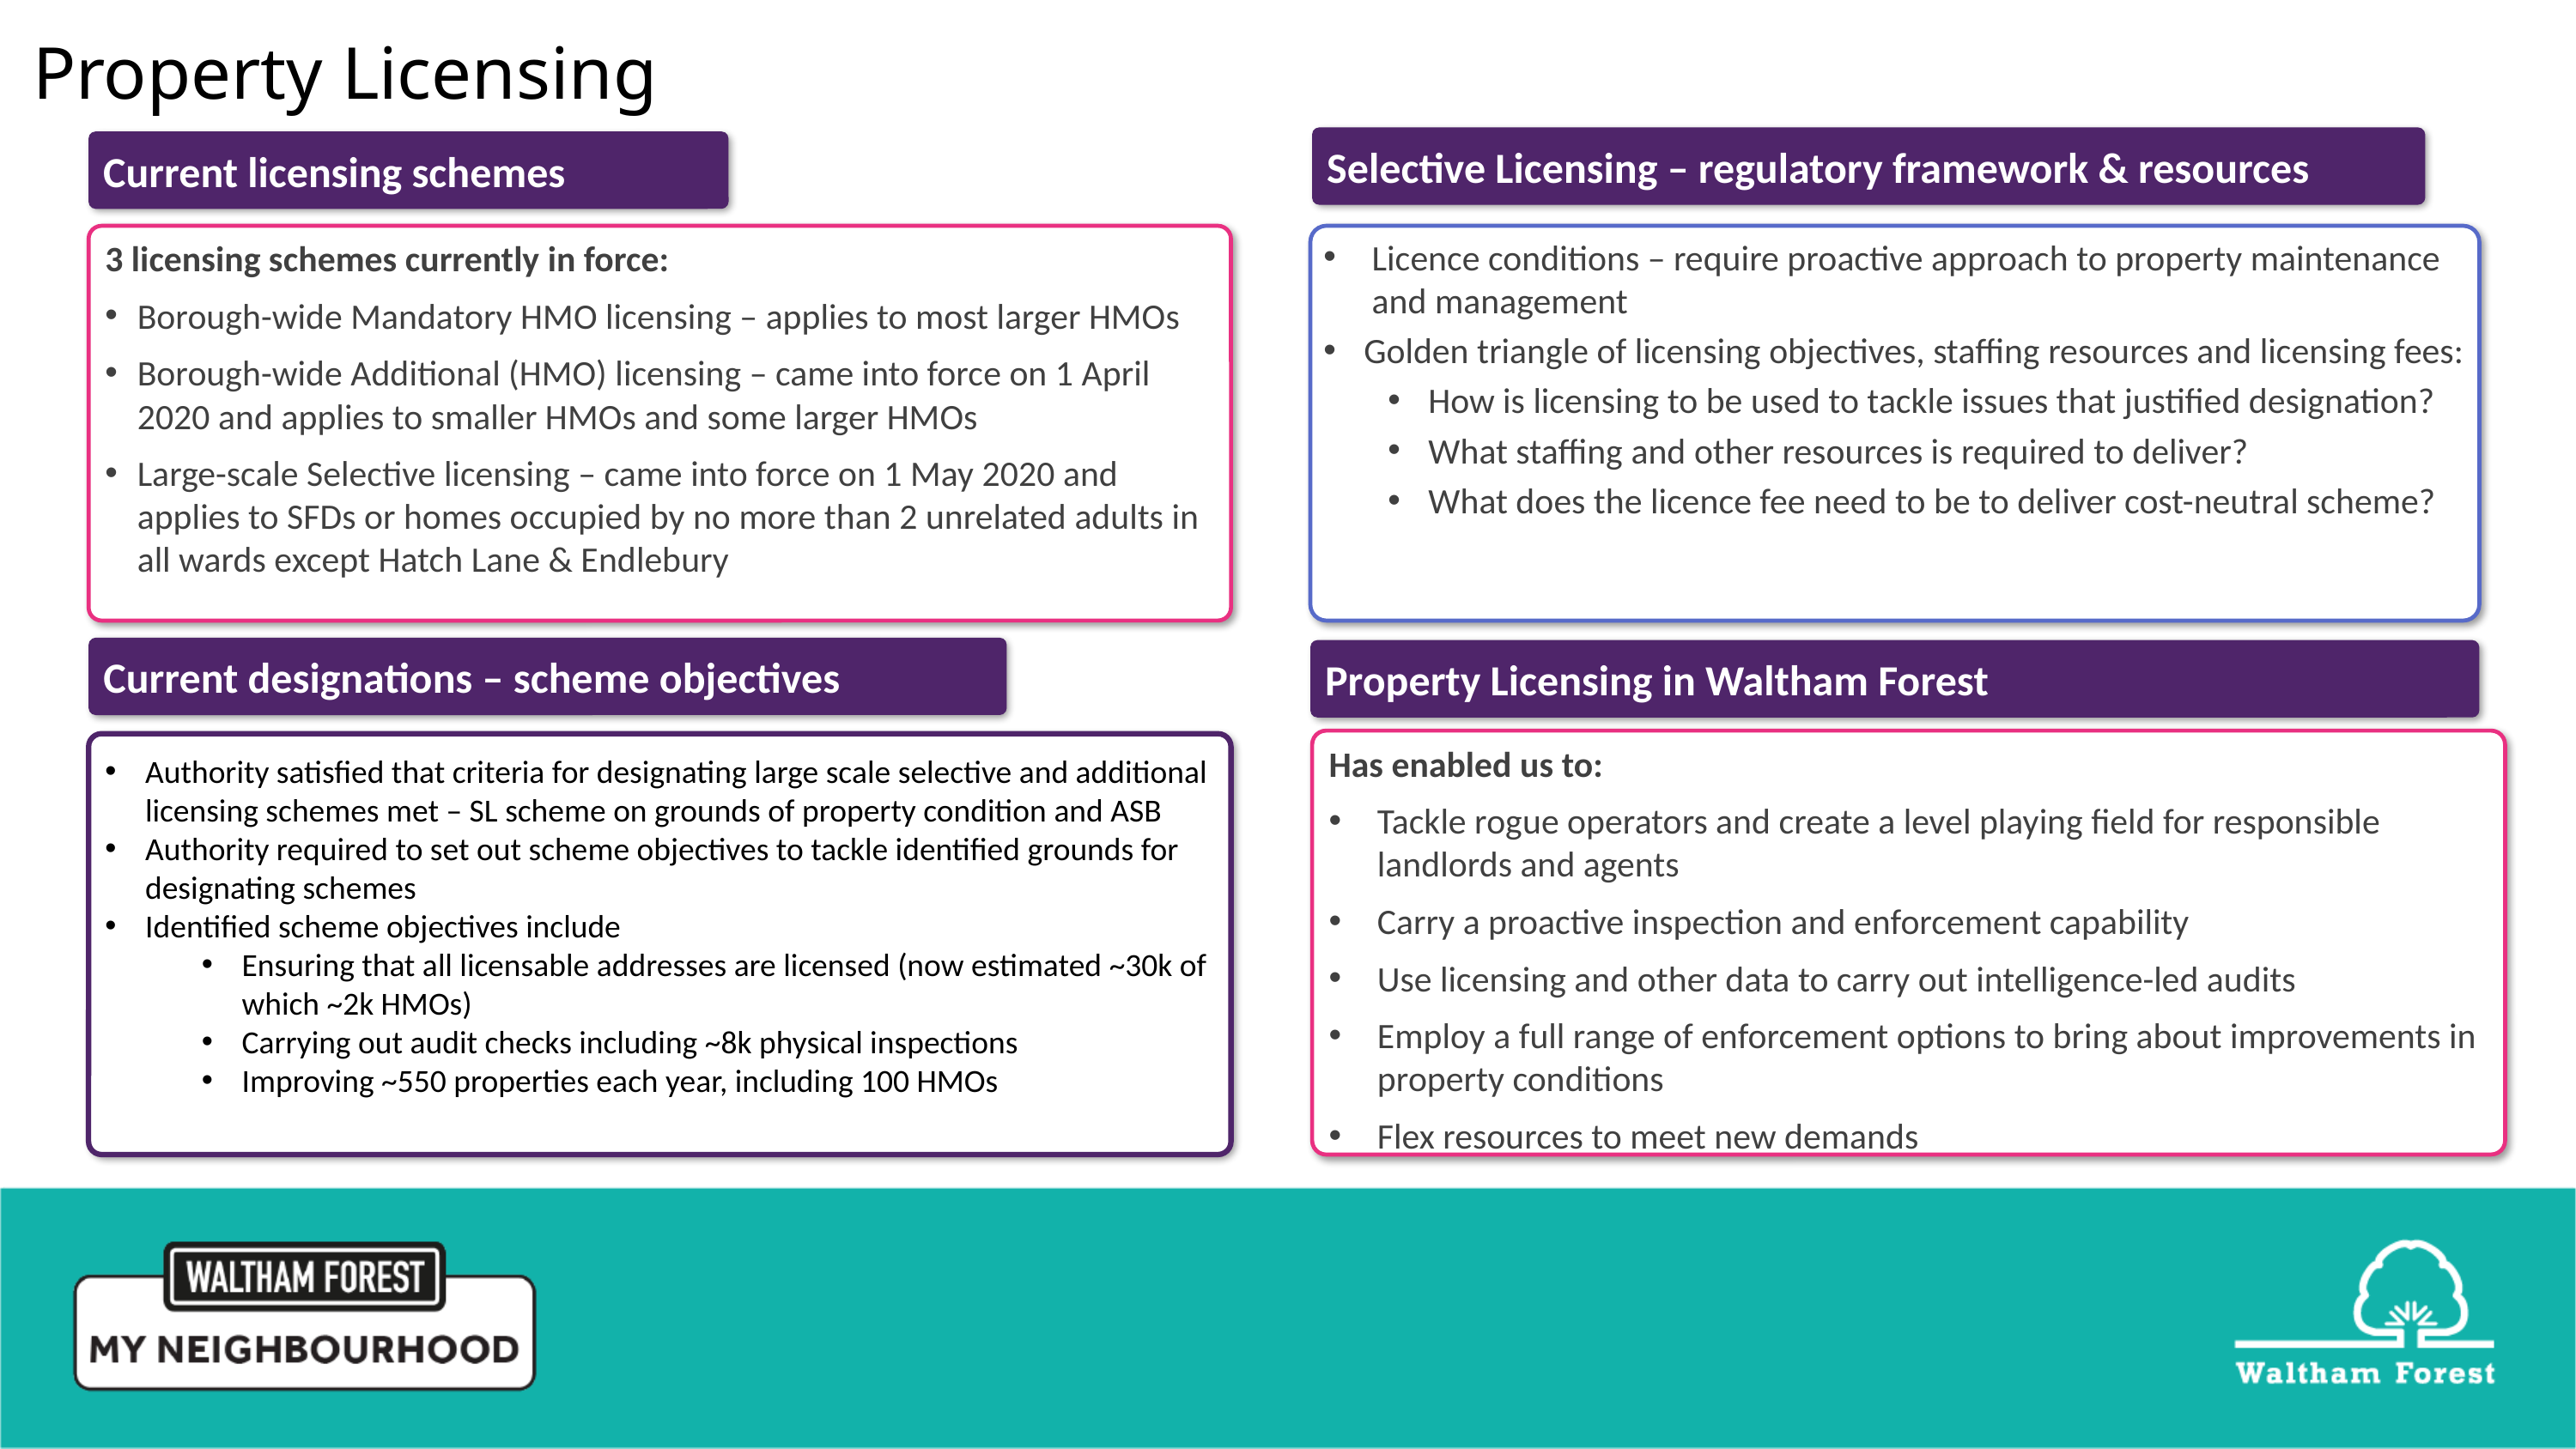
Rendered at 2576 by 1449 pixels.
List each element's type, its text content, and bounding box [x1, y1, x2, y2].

text_box Has enabled us to: Tackle rogue operators and create a level playing field for responsible landlords and agents Carry a proactive inspection and enforcement capability Use licensing and other data to carry out intelligence-led audits Employ a full range of enforcement options to bring about improvements in property conditions Flex resources to meet new demands [1311, 730, 2506, 1156]
text_box Authority satisfied that criteria for designating large scale selective and additional licensing schemes met – SL scheme on grounds of property condition and ASB Authority required to set out scheme objectives to tackle identified grounds for designating schemes Identified scheme objectives include Ensuring that all licensable addresses are licensed (now estimated ~30k of which ~2k HMOs) Carrying out audit checks including ~8k physical inspections Improving ~550 properties each year, including 100 HMOs [88, 732, 1232, 1156]
text_box Current licensing schemes [88, 130, 730, 210]
text_box Licence conditions – require proactive approach to property maintenance and management Golden triangle of licensing objectives, staffing resources and licensing fees: How is licensing to be used to tackle issues that justified designation? What staffing and other resources is required to deliver? What does the licence fee need to be to deliver cost-neutral scheme? [1309, 224, 2481, 621]
text_box Selective Licensing – regulatory framework & resources [1311, 126, 2427, 206]
picture [0, 0, 2576, 1449]
text_box 3 licensing schemes currently in force: Borough-wide Mandatory HMO licensing – applies to most larger HMOs Borough-wide Additional (HMO) licensing – came into force on 1 April 2020 and applies to smaller HMOs and some larger HMOs Large-scale Selective licensing – came into force on 1 May 2020 and applies to SFDs or homes occupied by no more than 2 unrelated adults in all wards except Hatch Lane & Endlebury [88, 224, 1232, 621]
text_box Property Licensing in Waltham Forest [1309, 639, 2481, 718]
text_box Current designations – scheme objectives [88, 636, 1008, 717]
text_box Property Licensing [20, 31, 2357, 161]
